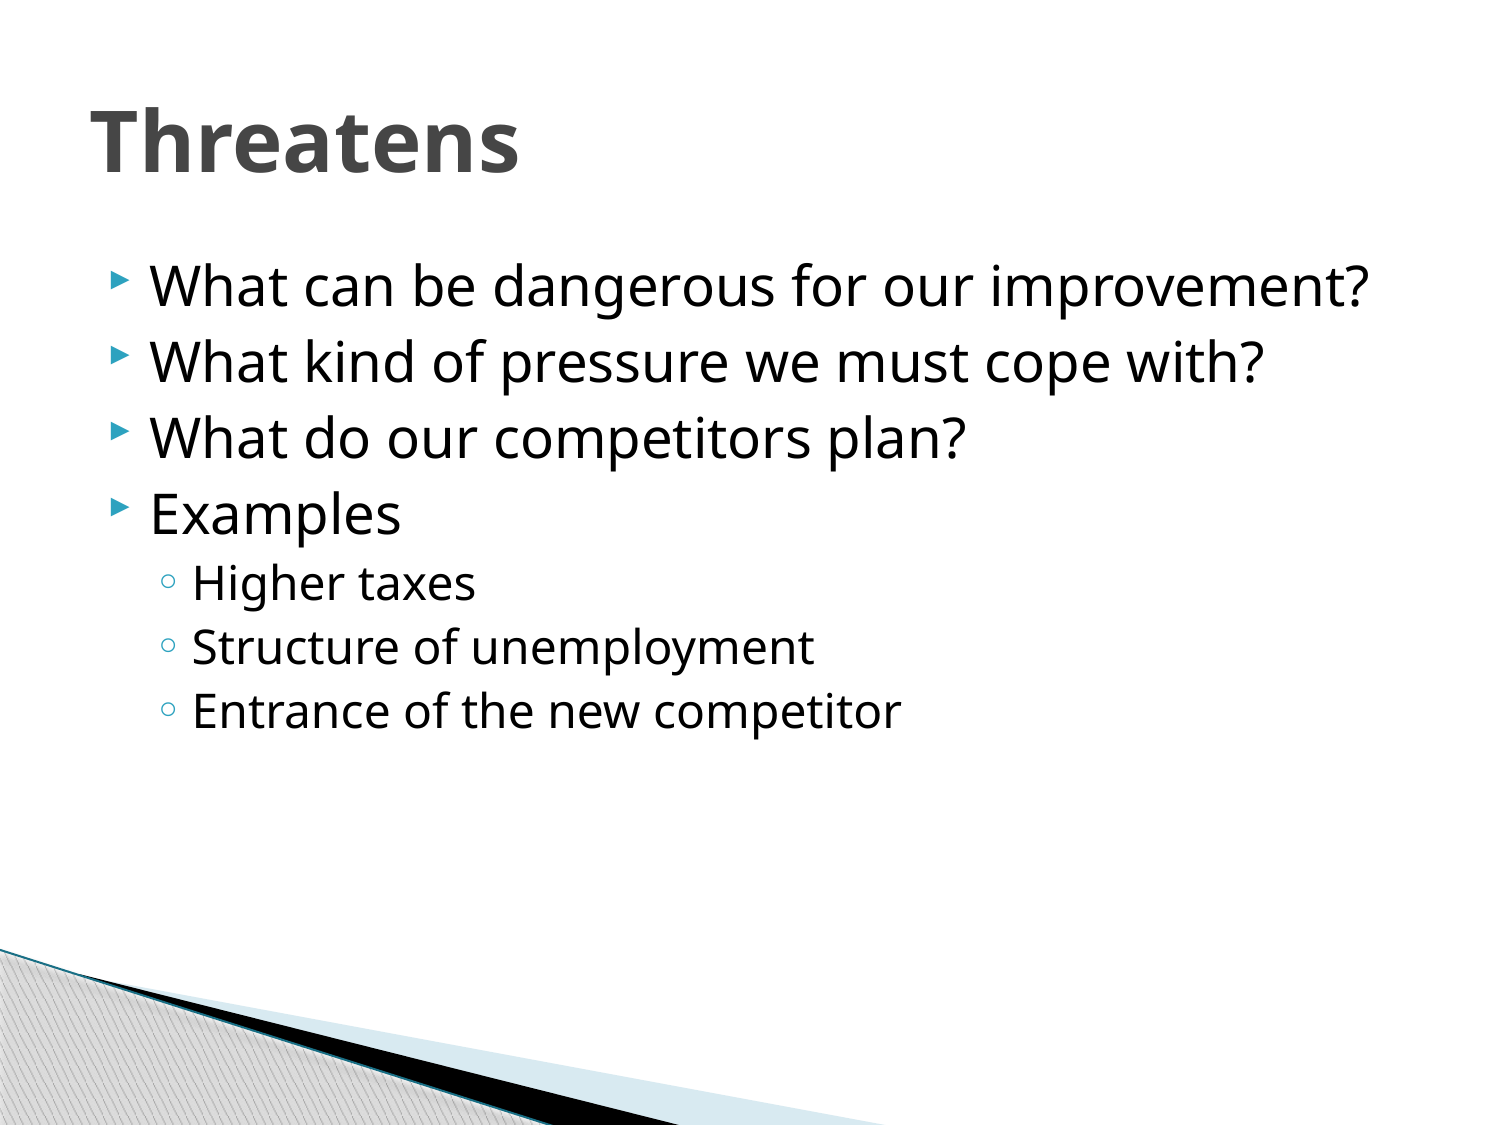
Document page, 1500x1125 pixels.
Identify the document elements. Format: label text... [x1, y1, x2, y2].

title Threatens [75, 45, 1425, 233]
list What can be dangerous for our improvement? What kind of pressure we must cope with? What do our competitors plan? Examples Higher taxes Structure of unemployment Entrance of the new competitor [75, 243, 1425, 986]
